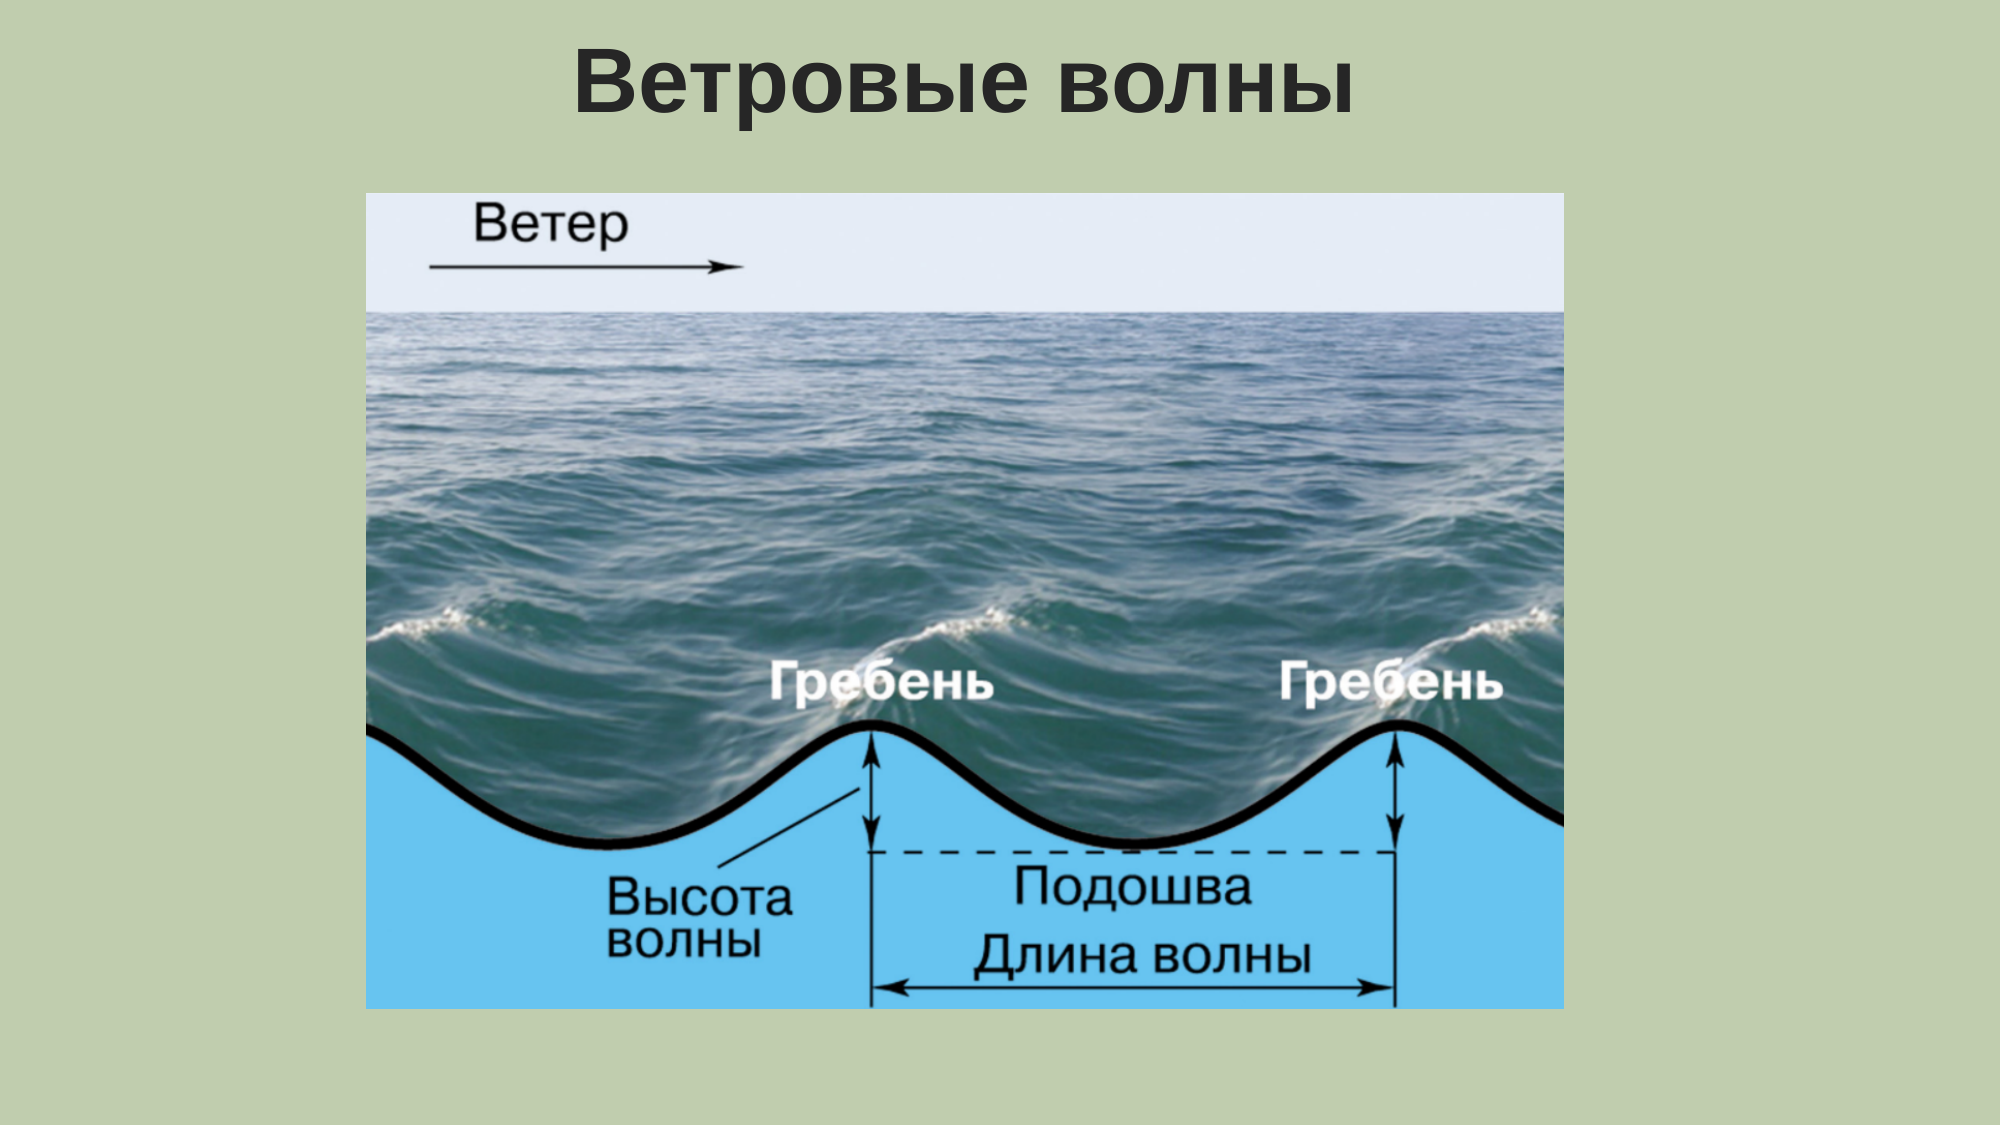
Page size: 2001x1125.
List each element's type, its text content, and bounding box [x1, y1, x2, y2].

title Ветровые волны [290, 13, 1641, 166]
picture [366, 193, 1564, 1009]
